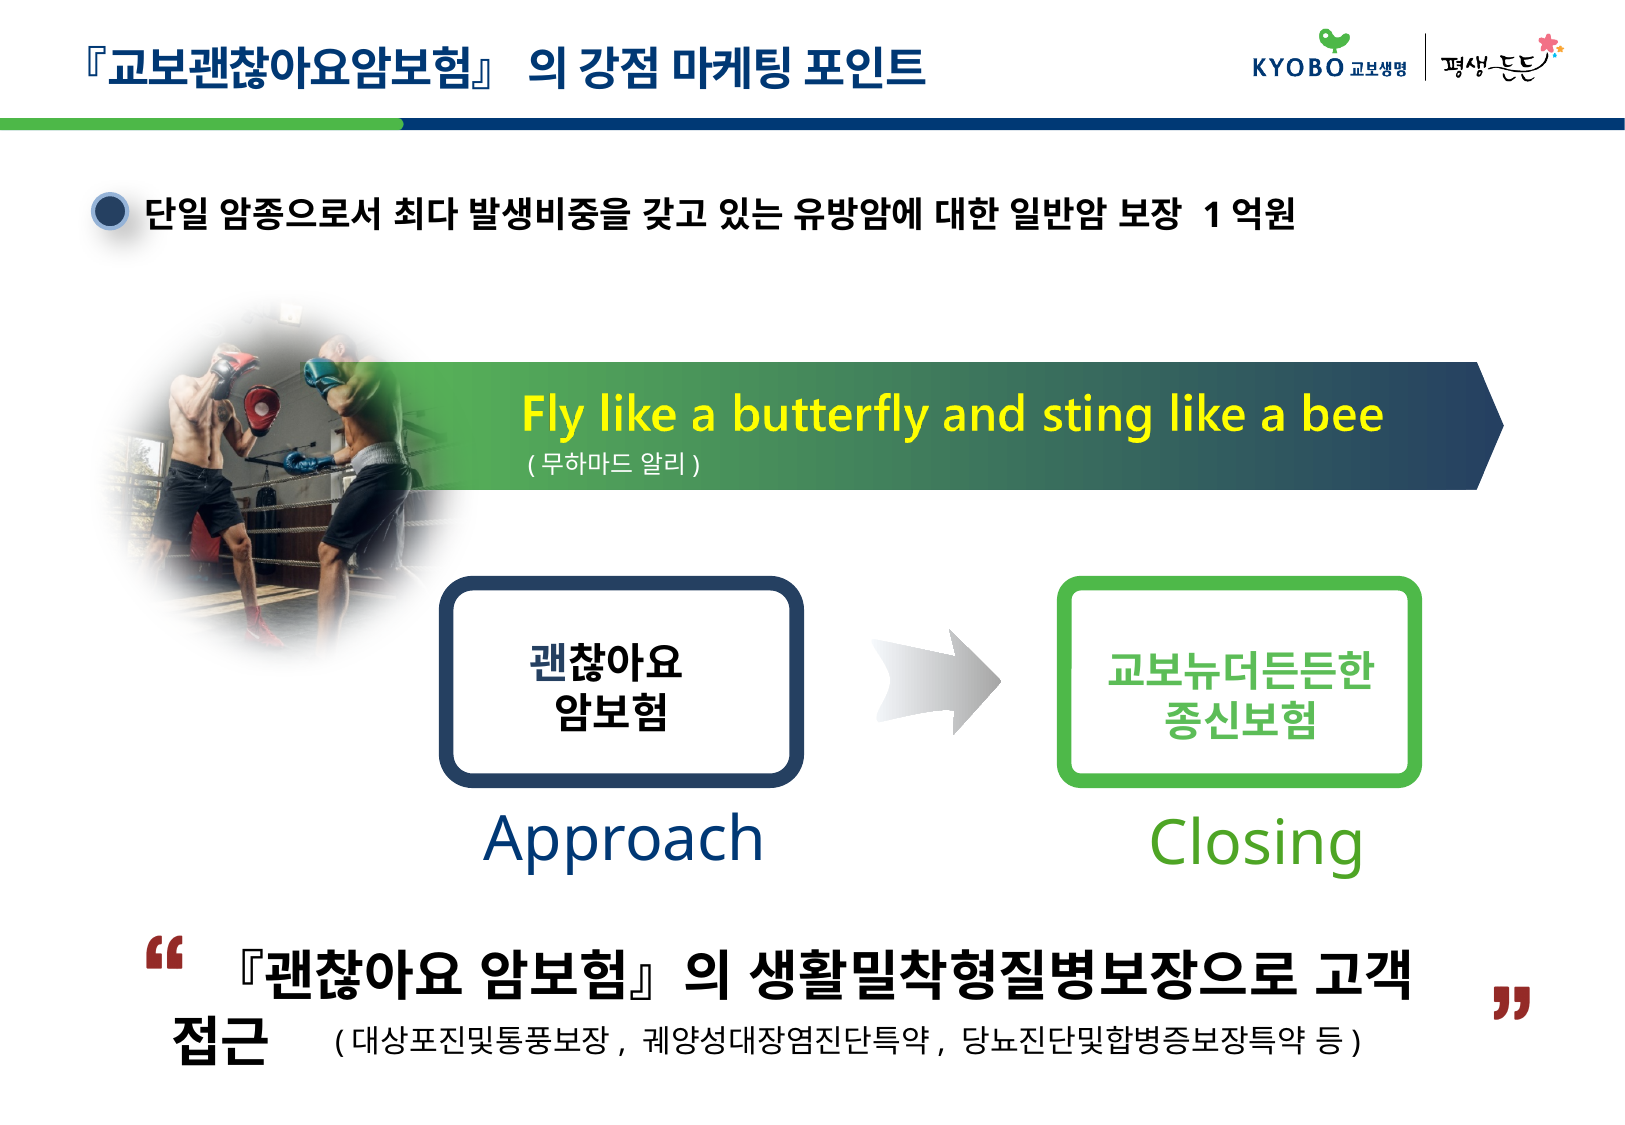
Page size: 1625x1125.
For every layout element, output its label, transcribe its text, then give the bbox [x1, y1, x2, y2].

text_box [493, 359, 1480, 364]
text_box 단일 암종으로서 최다 발생비중을 갖고 있는 유방암에 대한 일반암 보장 1억원 [129, 184, 1510, 243]
text_box 『교보괜찮아요암보험』 의 강점 마케팅 포인트 [61, 32, 1599, 102]
text_box (대상포진및통풍보장, 궤양성대장염진단특약, 당뇨진단및합병증보장특약 등) [320, 1014, 1557, 1067]
text_box Approach [468, 873, 820, 881]
text_box Closing [1134, 795, 1434, 885]
text_box (무하마드 알리) [513, 481, 730, 486]
text_box [90, 192, 129, 231]
text_box 『괜찮아요 암보험』의 생활밀착형질병보장으로 고객 접근 [156, 932, 1513, 1080]
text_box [445, 582, 1416, 866]
picture [0, 0, 1625, 1125]
text_box [493, 481, 1483, 492]
